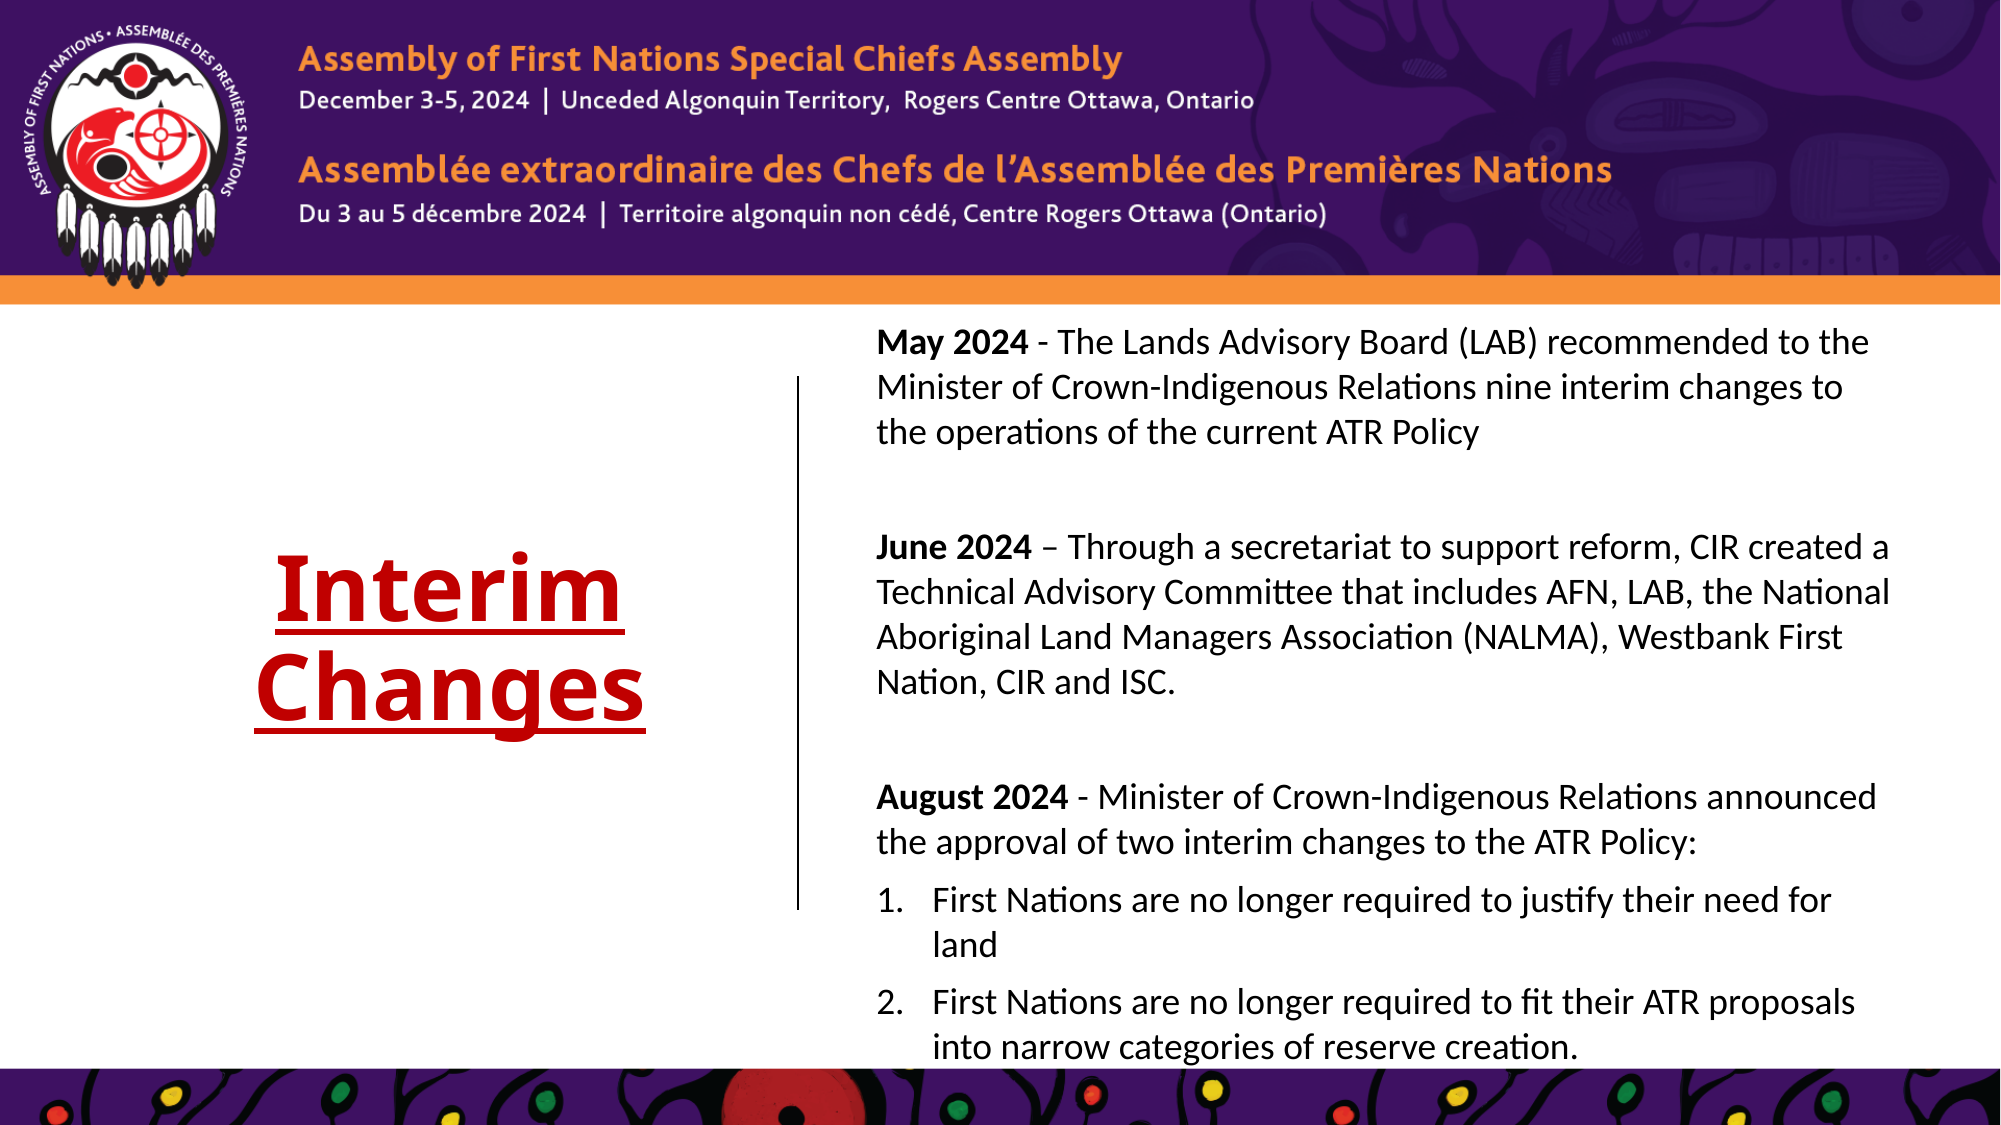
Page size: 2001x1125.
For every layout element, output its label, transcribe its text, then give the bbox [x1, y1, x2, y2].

title Interim Changes [163, 237, 737, 1046]
picture [0, 0, 2001, 1125]
text_box May 2024 - The Lands Advisory Board (LAB) recommended to the Minister of Crown-Indigenous Relations nine interim changes to the operations of the current ATR Policy June 2024 – Through a secretariat to support reform, CIR created a Technical Advisory Committee that includes AFN, LAB, the National Aboriginal Land Managers Association (NALMA), Westbank First Nation, CIR and ISC. August 2024 - Minister of Crown-Indigenous Relations announced the approval of two interim changes to the ATR Policy: First Nations are no longer required to justify their need for land First Nations are no longer required to fit their ATR proposals into narrow categories of reserve creation. [861, 287, 1908, 1097]
